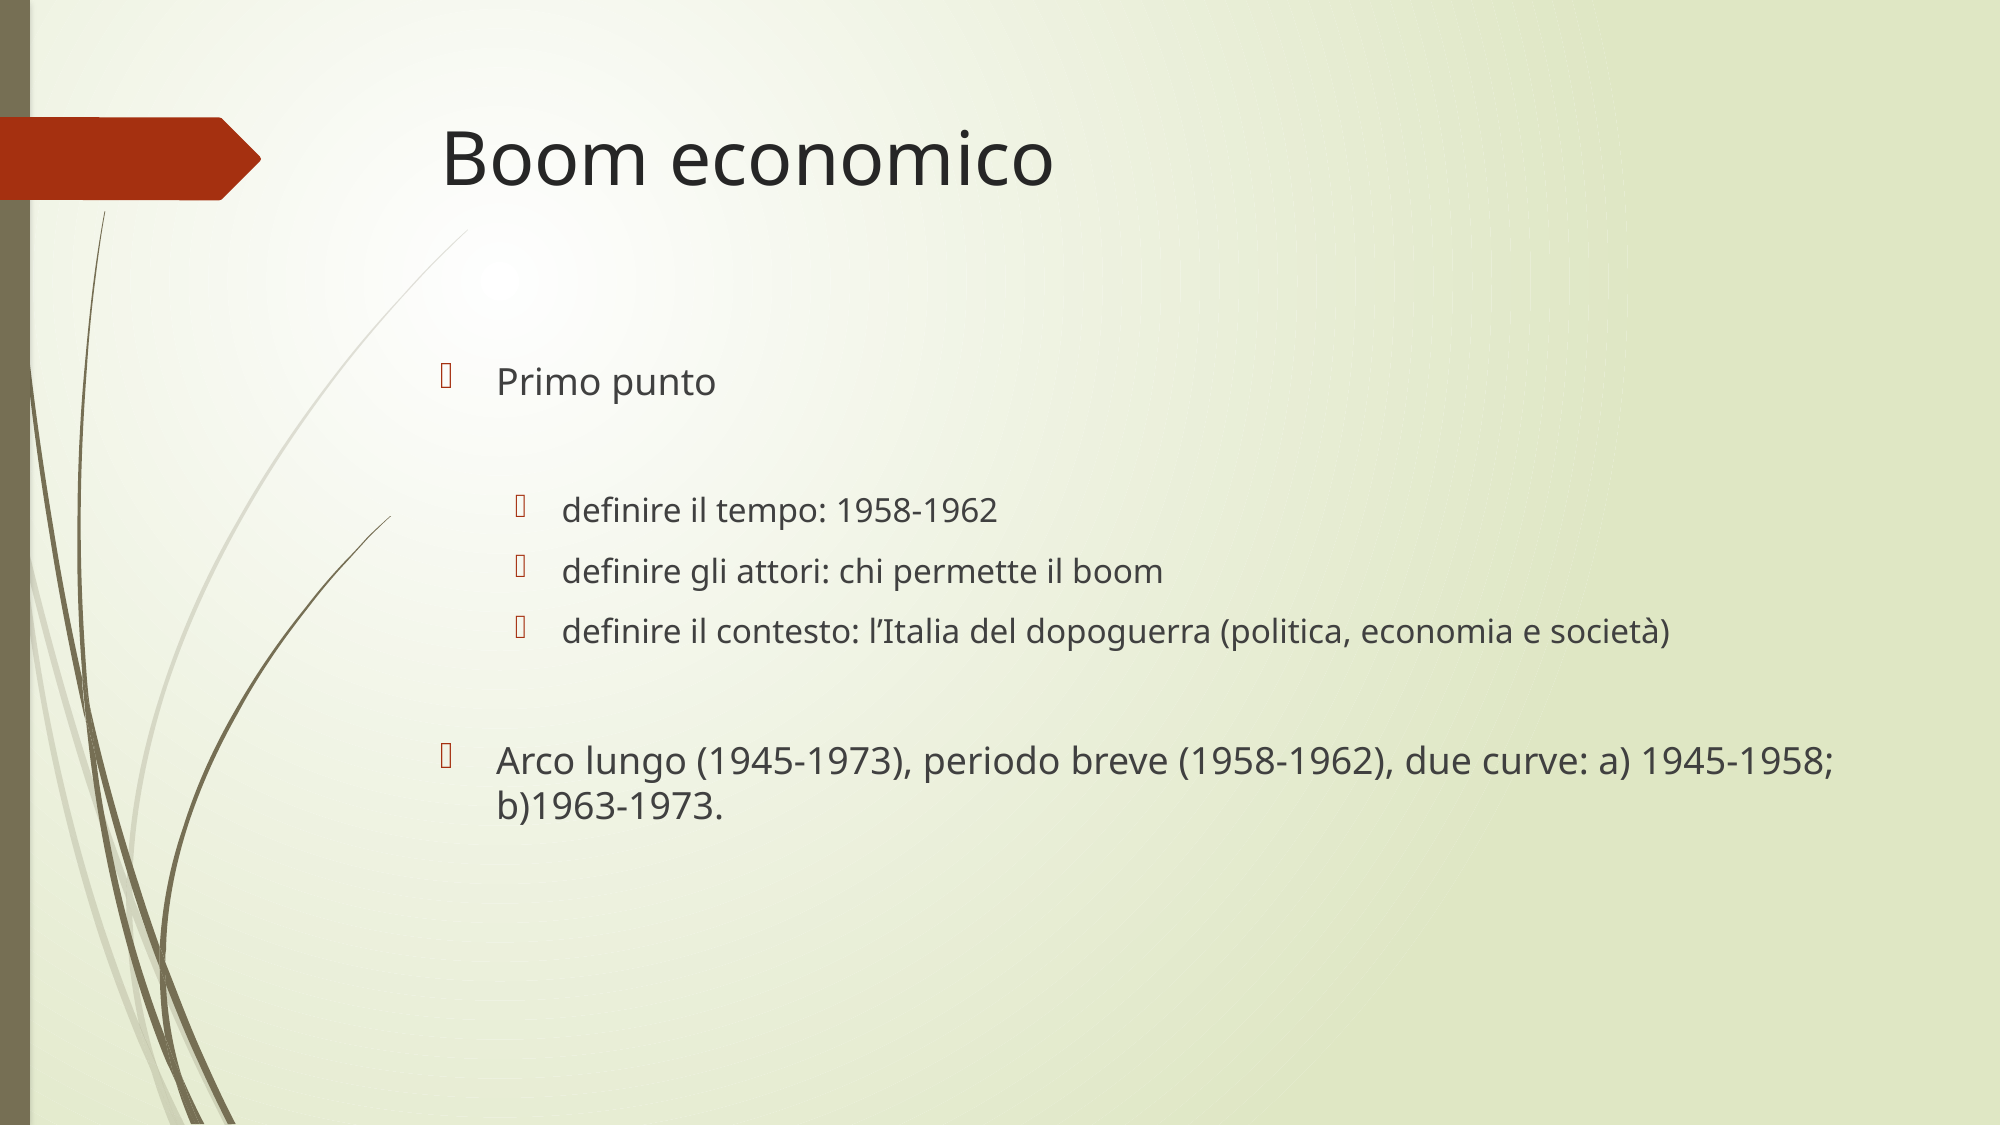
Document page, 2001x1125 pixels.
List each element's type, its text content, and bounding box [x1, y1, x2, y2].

title Boom economico [425, 102, 1888, 313]
list Primo punto definire il tempo: 1958-1962 definire gli attori: chi permette il boom definire il contesto: l’Italia del dopoguerra (politica, economia e società) Arco lungo (1945-1973), periodo breve (1958-1962), due curve: a) 1945-1958; b)1963-1973. [424, 350, 1888, 988]
